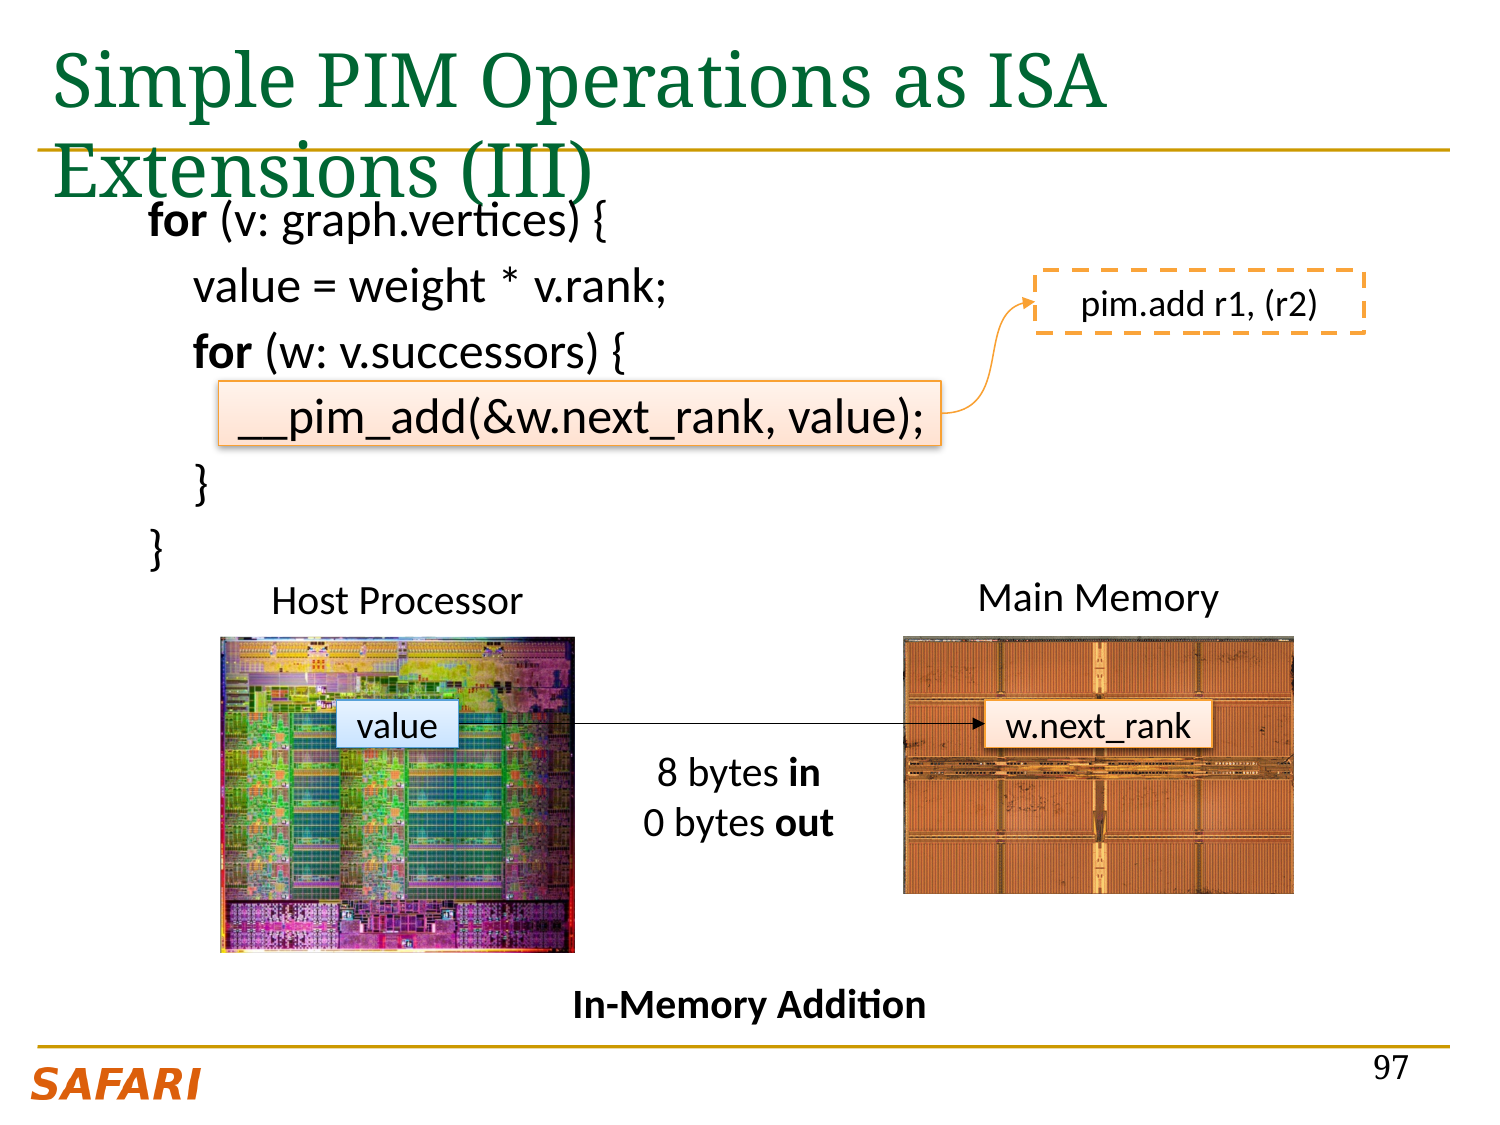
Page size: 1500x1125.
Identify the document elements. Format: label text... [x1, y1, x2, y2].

text_box for (v: graph.vertices) { value = weight * v.rank; for (w: v.successors) { __pim_add(&w.next_rank, value); } } [132, 172, 1376, 584]
text_box In-Memory Addition [557, 969, 943, 1035]
slide_number 97 [1074, 1023, 1426, 1100]
text_box pim.add r1, (r2) [1035, 270, 1365, 333]
text_box 8 bytes in 0 bytes out [628, 737, 850, 852]
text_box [903, 562, 1294, 894]
title Simple PIM Operations as ISA Extensions (III) [37, 24, 1500, 201]
picture [29, 1058, 207, 1110]
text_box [940, 301, 1036, 414]
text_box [220, 565, 575, 953]
